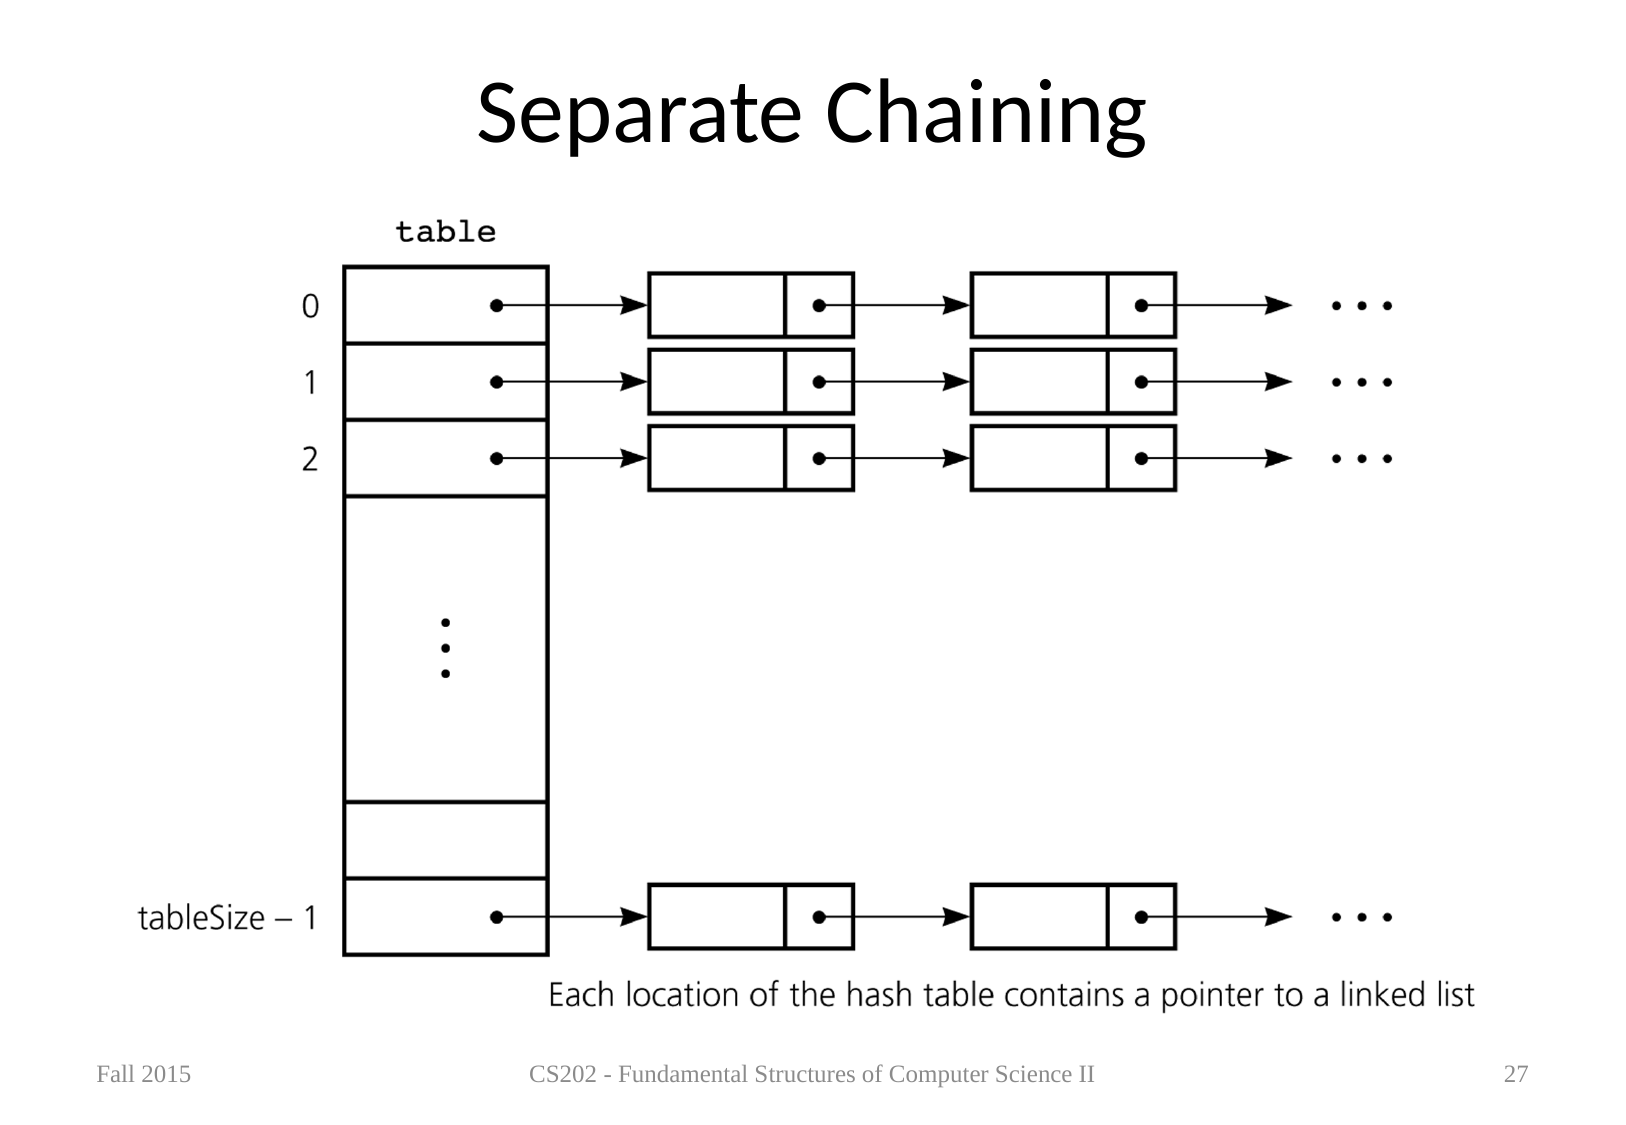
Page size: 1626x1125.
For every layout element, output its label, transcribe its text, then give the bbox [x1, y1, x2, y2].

slide_number Fall 2015 [81, 1042, 461, 1103]
footer CS202 - Fundamental Structures of Computer Science II [512, 1042, 1113, 1103]
title Separate Chaining [81, 37, 1544, 175]
slide_number 27 [1164, 1042, 1544, 1103]
picture [137, 212, 1476, 1015]
